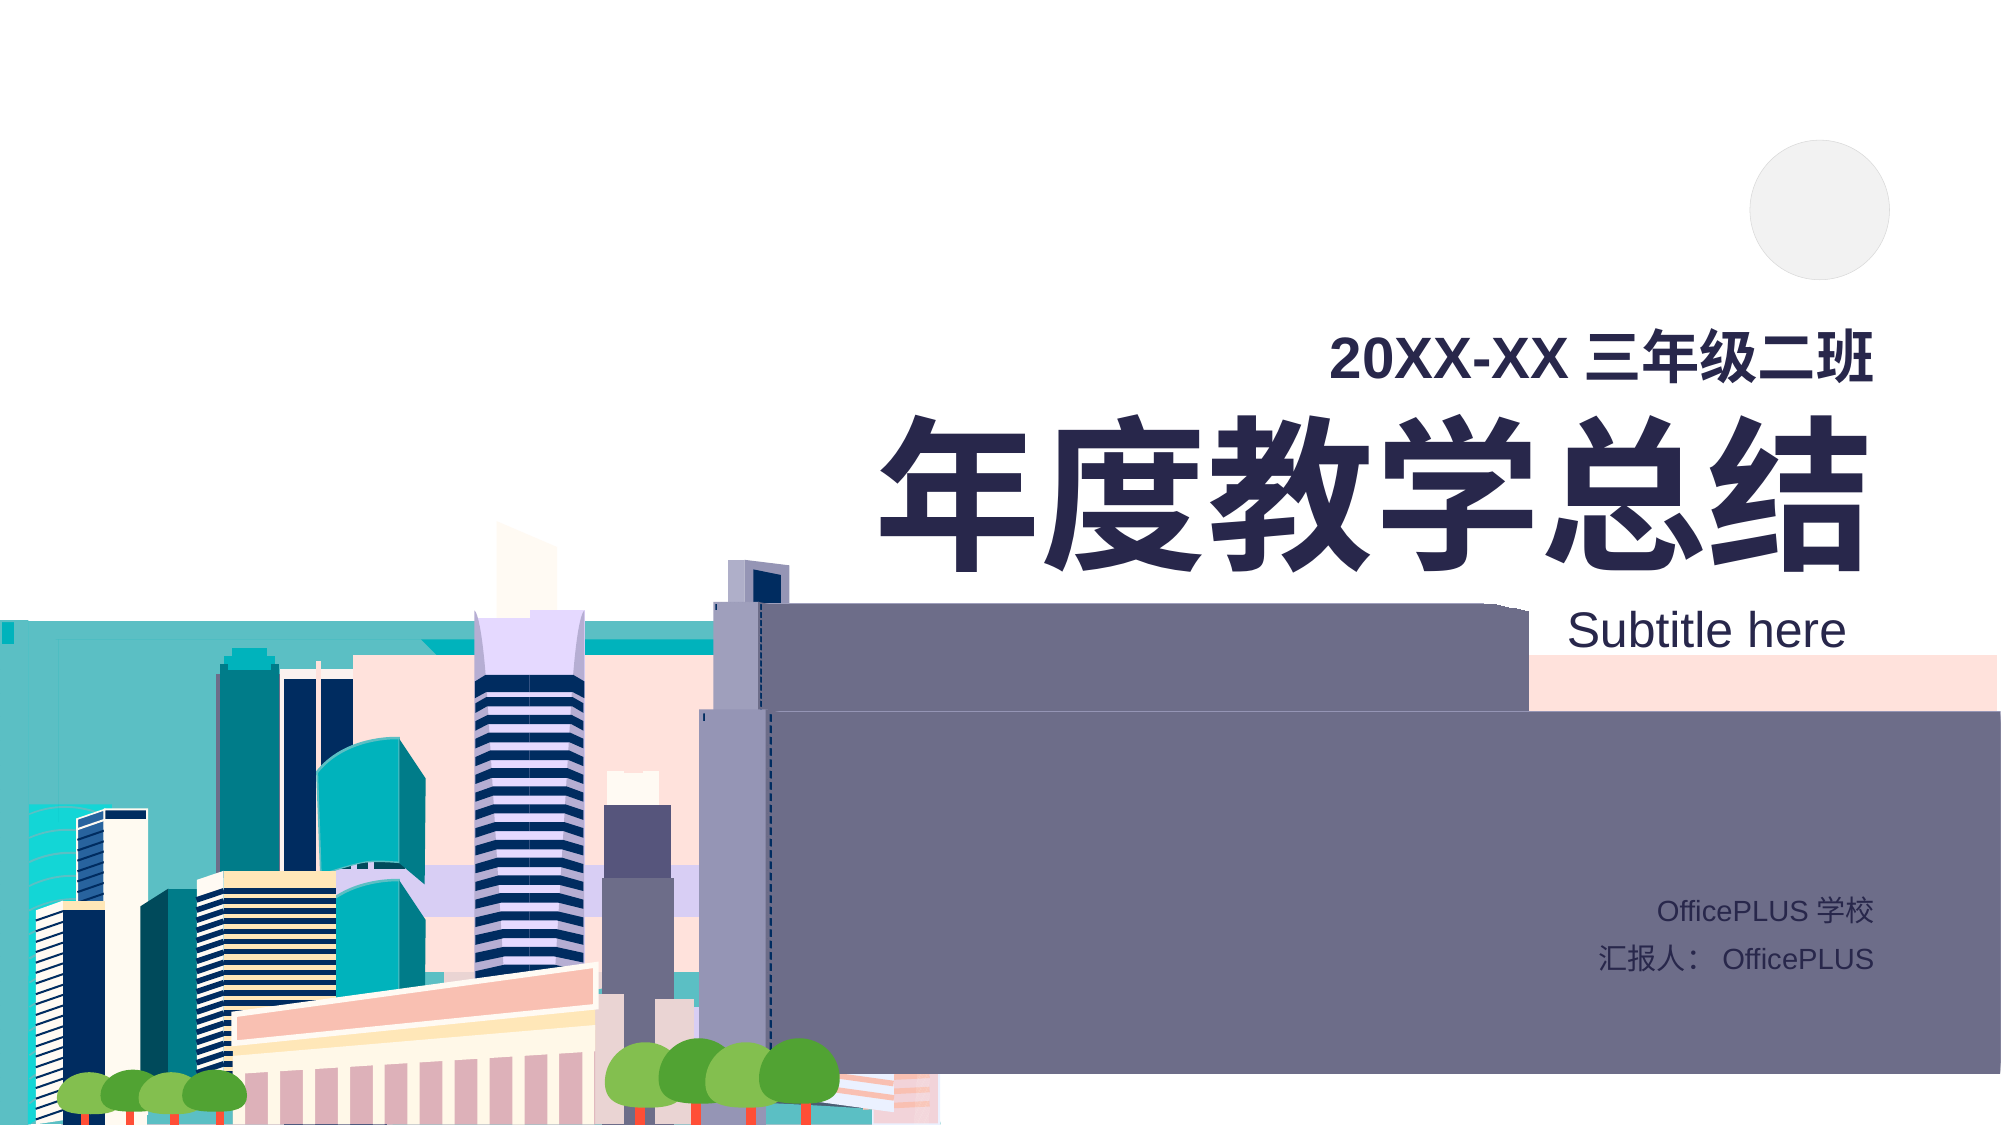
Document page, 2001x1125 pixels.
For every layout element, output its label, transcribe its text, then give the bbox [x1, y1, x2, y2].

list 汇报人：OfficePLUS [468, 936, 1890, 985]
title 20XX-XX三年级二班 年度教学总结 [468, 224, 1890, 598]
list OfficePLUS学校 [468, 887, 1890, 936]
text_box [1748, 139, 1891, 281]
subtitle Subtitle here [441, 596, 1863, 689]
